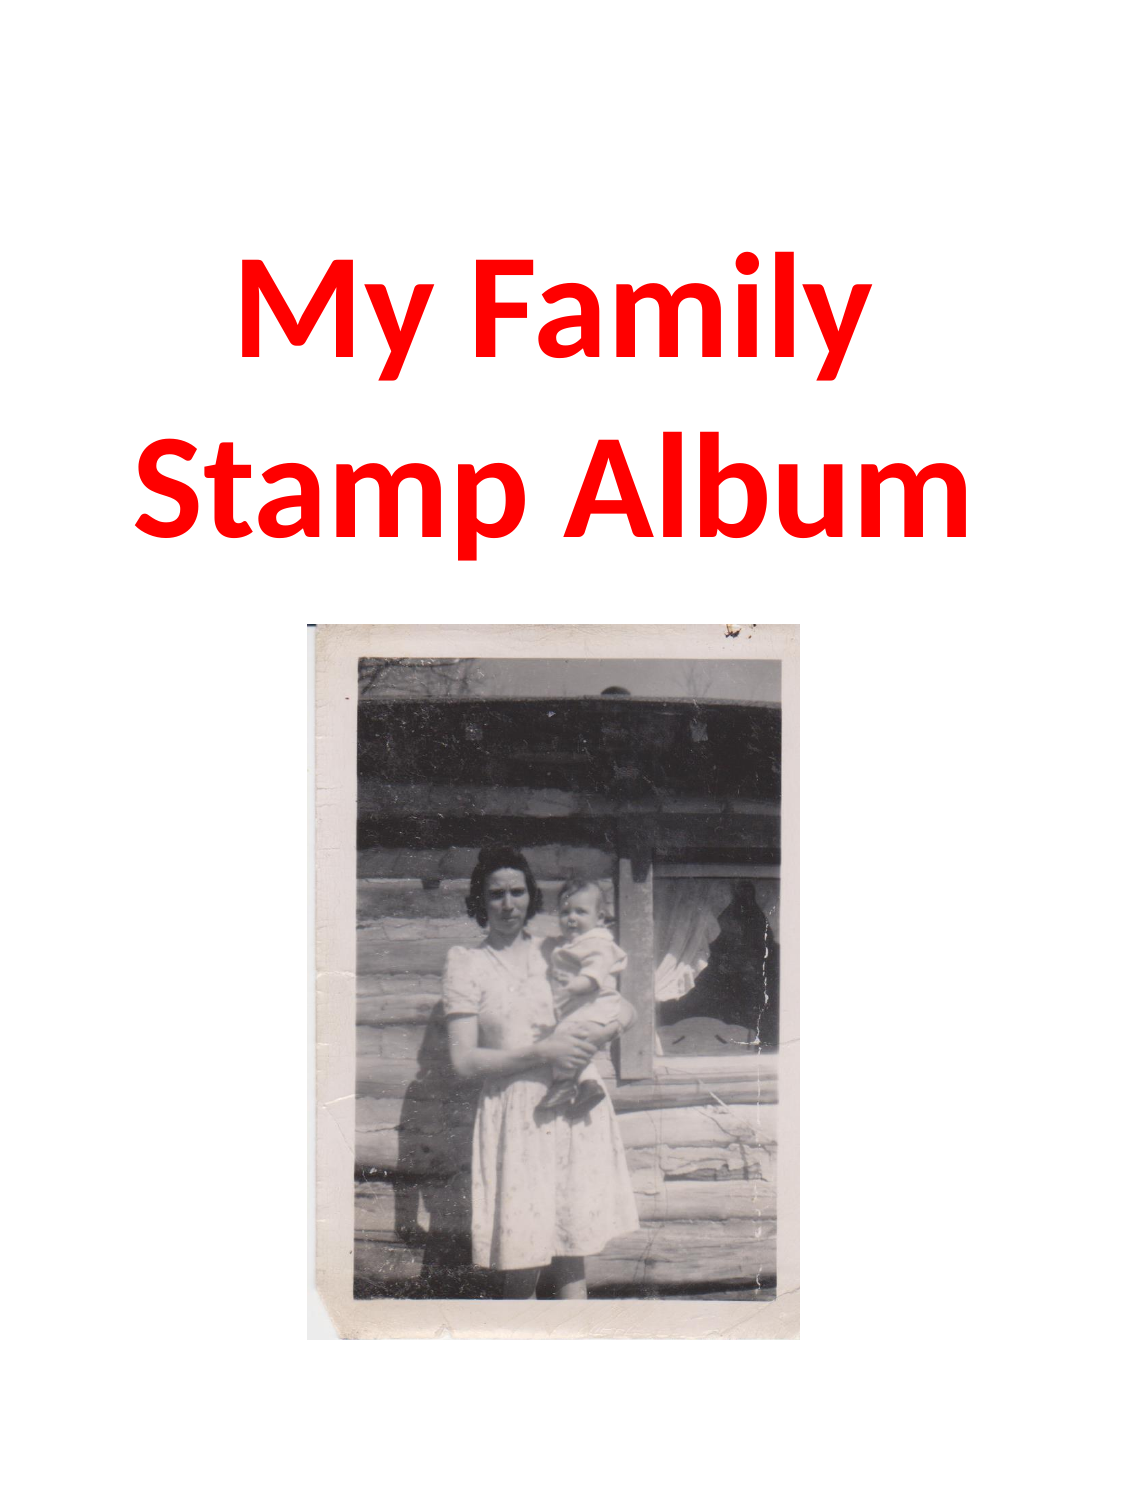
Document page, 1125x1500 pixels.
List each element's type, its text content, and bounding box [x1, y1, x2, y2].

text_box My Family Stamp Album [117, 199, 990, 575]
picture [307, 624, 800, 1341]
